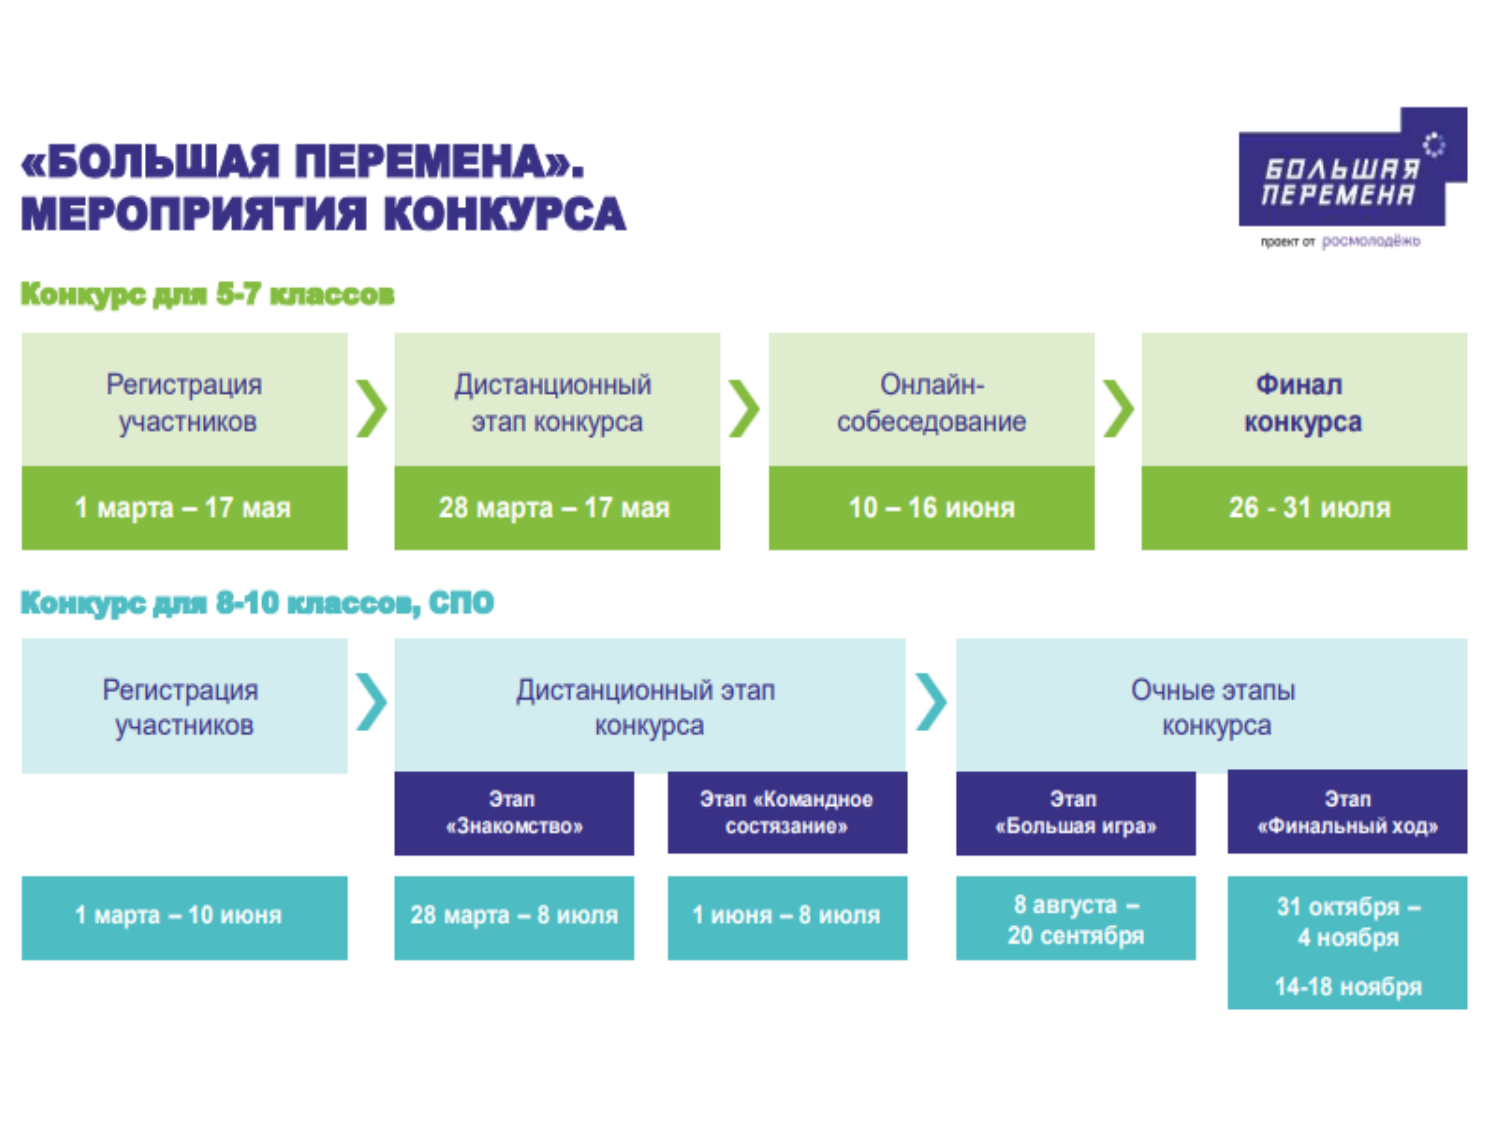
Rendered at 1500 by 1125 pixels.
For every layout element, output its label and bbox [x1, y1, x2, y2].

picture [0, 89, 1500, 1036]
